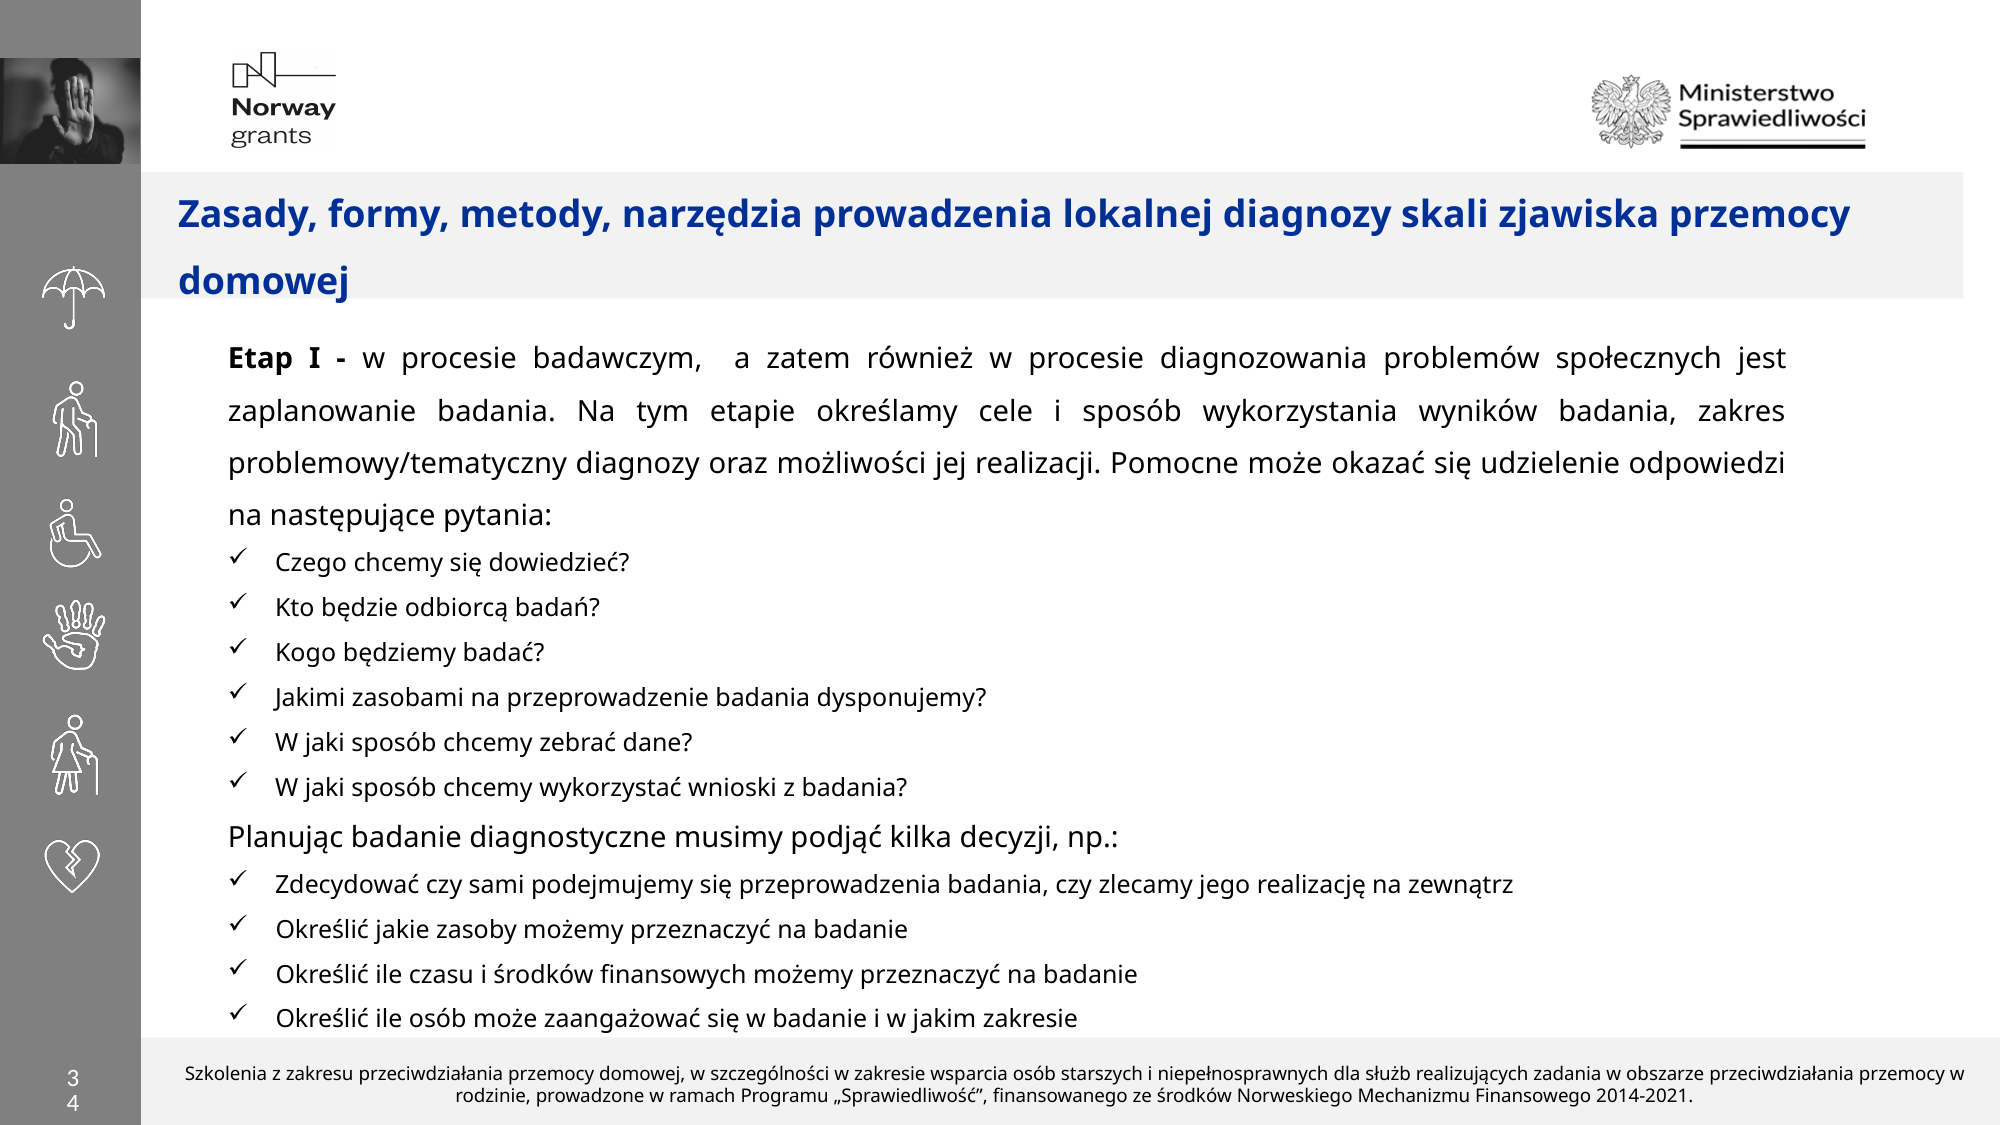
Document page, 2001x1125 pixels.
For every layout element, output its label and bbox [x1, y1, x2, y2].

picture [1572, 53, 1888, 165]
text_box [0, 0, 2000, 1125]
